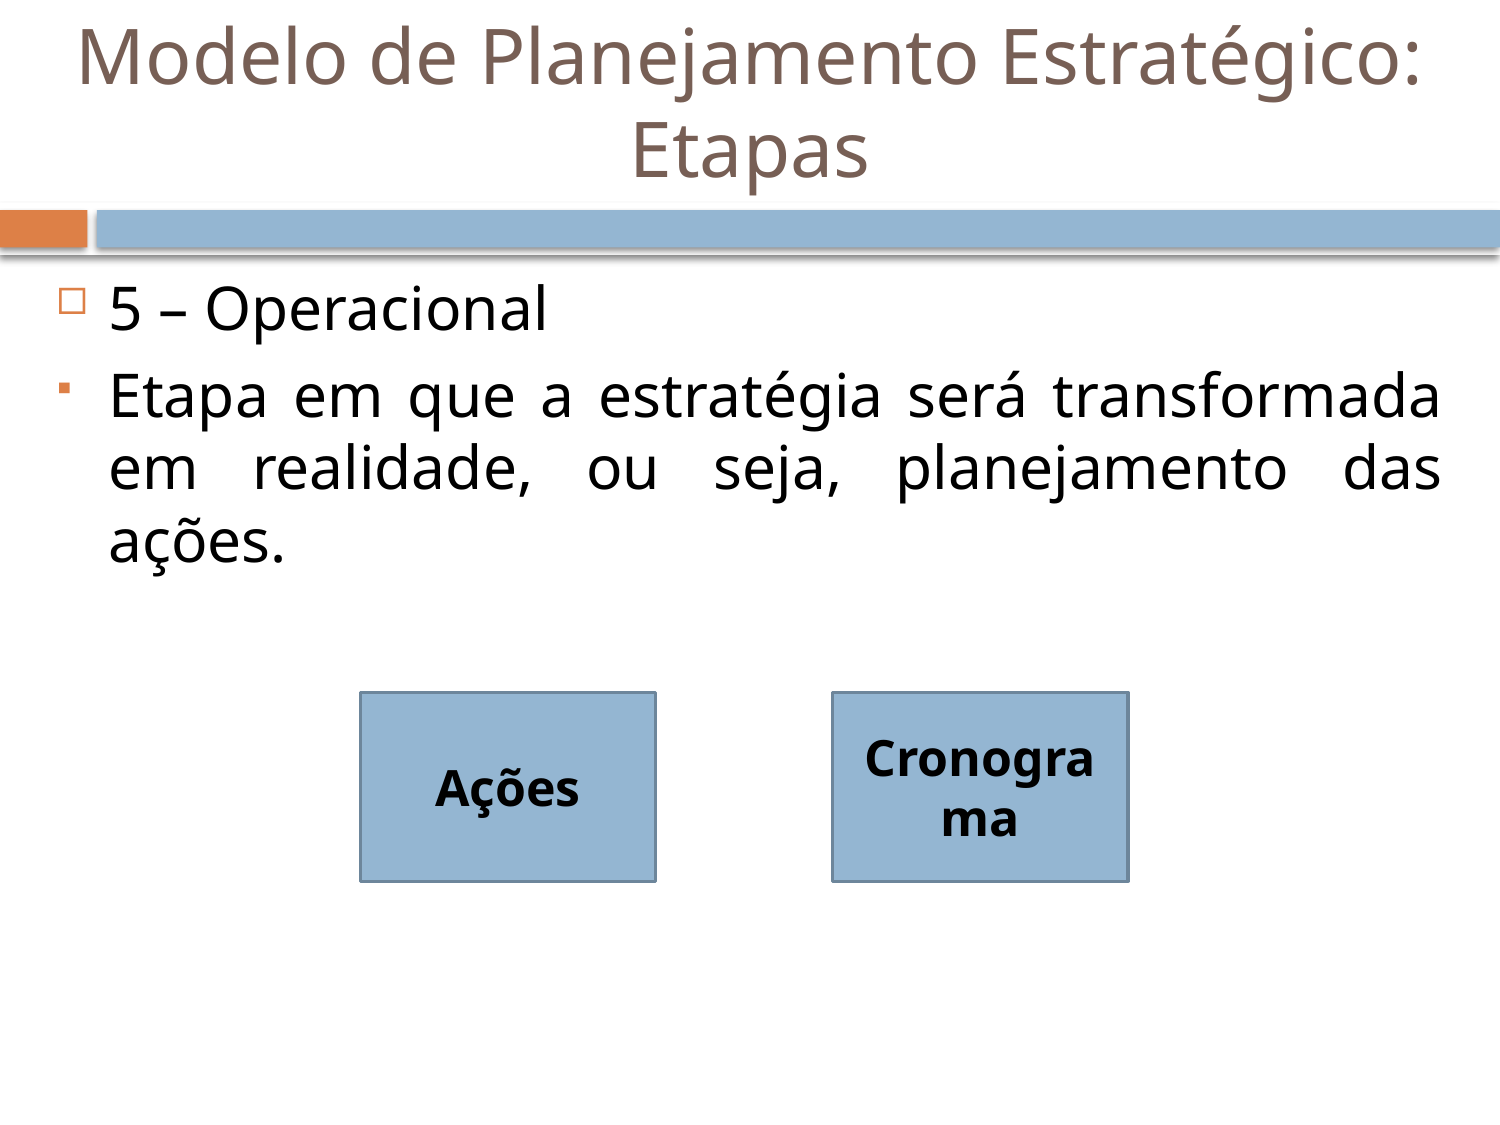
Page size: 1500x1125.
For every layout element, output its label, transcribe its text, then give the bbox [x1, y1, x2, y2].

list 5 – Operacional Etapa em que a estratégia será transformada em realidade, ou seja, planejamento das ações. [41, 262, 1459, 1000]
title Modelo de Planejamento Estratégico: Etapas [0, 0, 1500, 200]
text_box Cronograma [831, 691, 1130, 883]
text_box Ações [359, 691, 657, 883]
